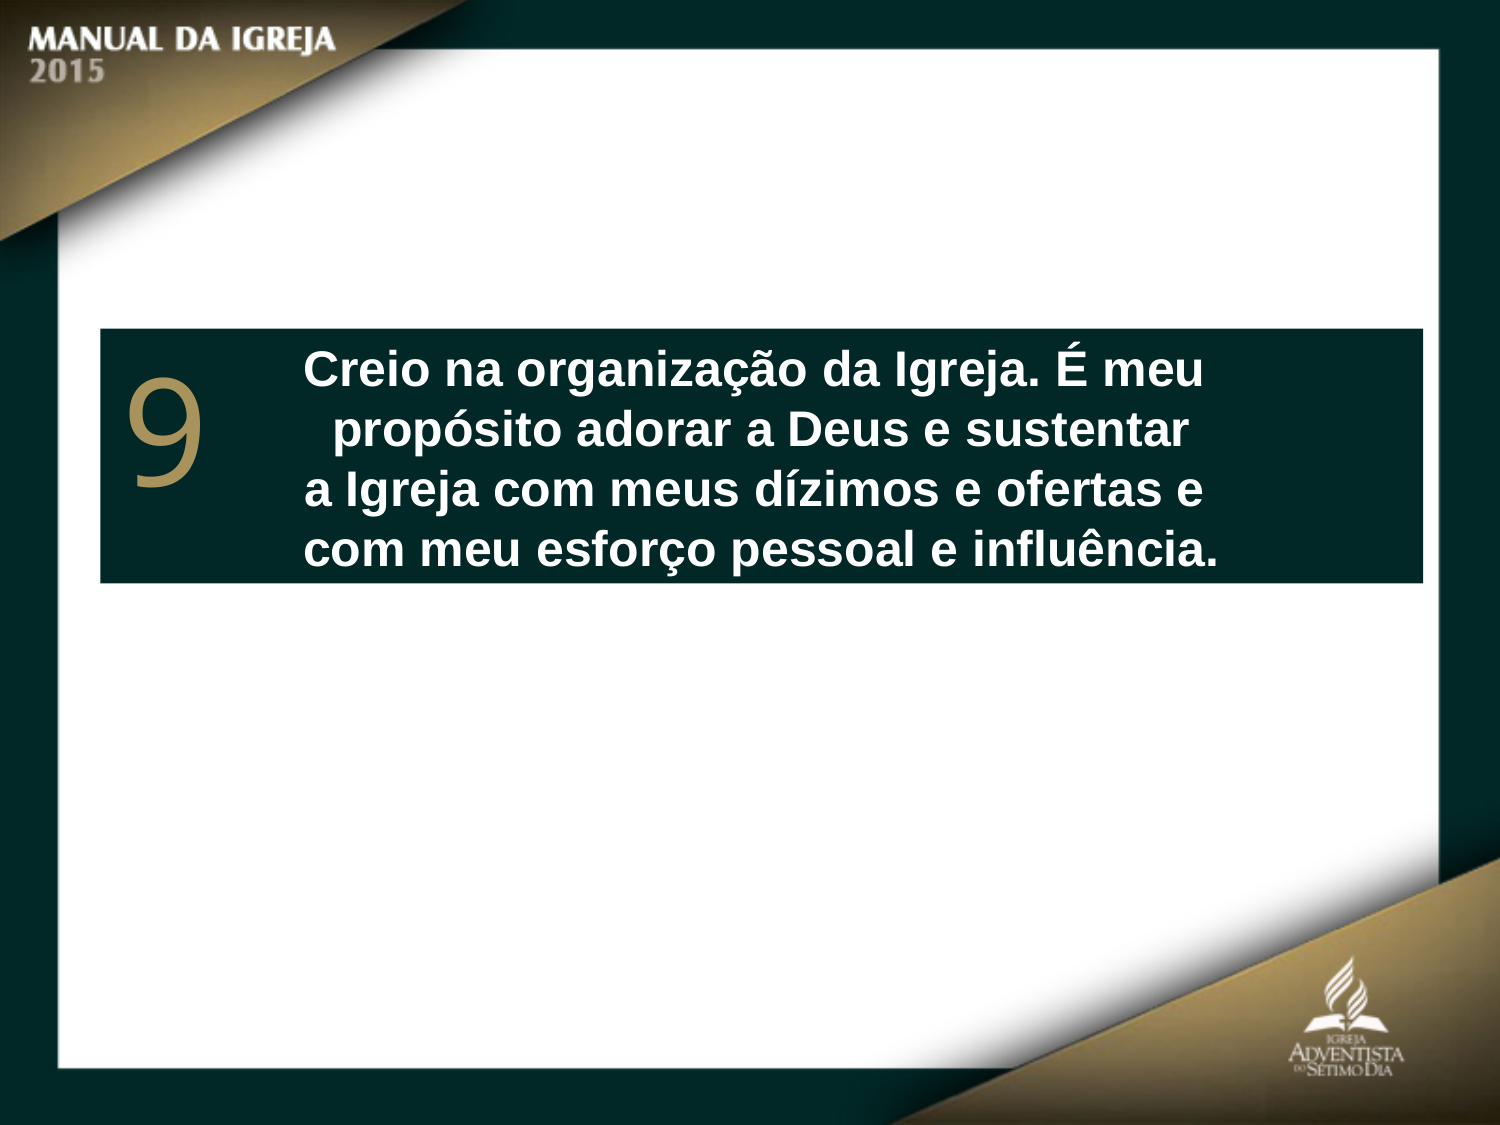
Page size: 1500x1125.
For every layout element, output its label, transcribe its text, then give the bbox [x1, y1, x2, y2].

picture [0, 0, 1500, 1125]
text_box Creio na organização da Igreja. É meu propósito adorar a Deus e sustentar a Igreja com meus dízimos e ofertas e com meu esforço pessoal e influência. [100, 328, 1424, 584]
text_box 9 [108, 328, 224, 524]
